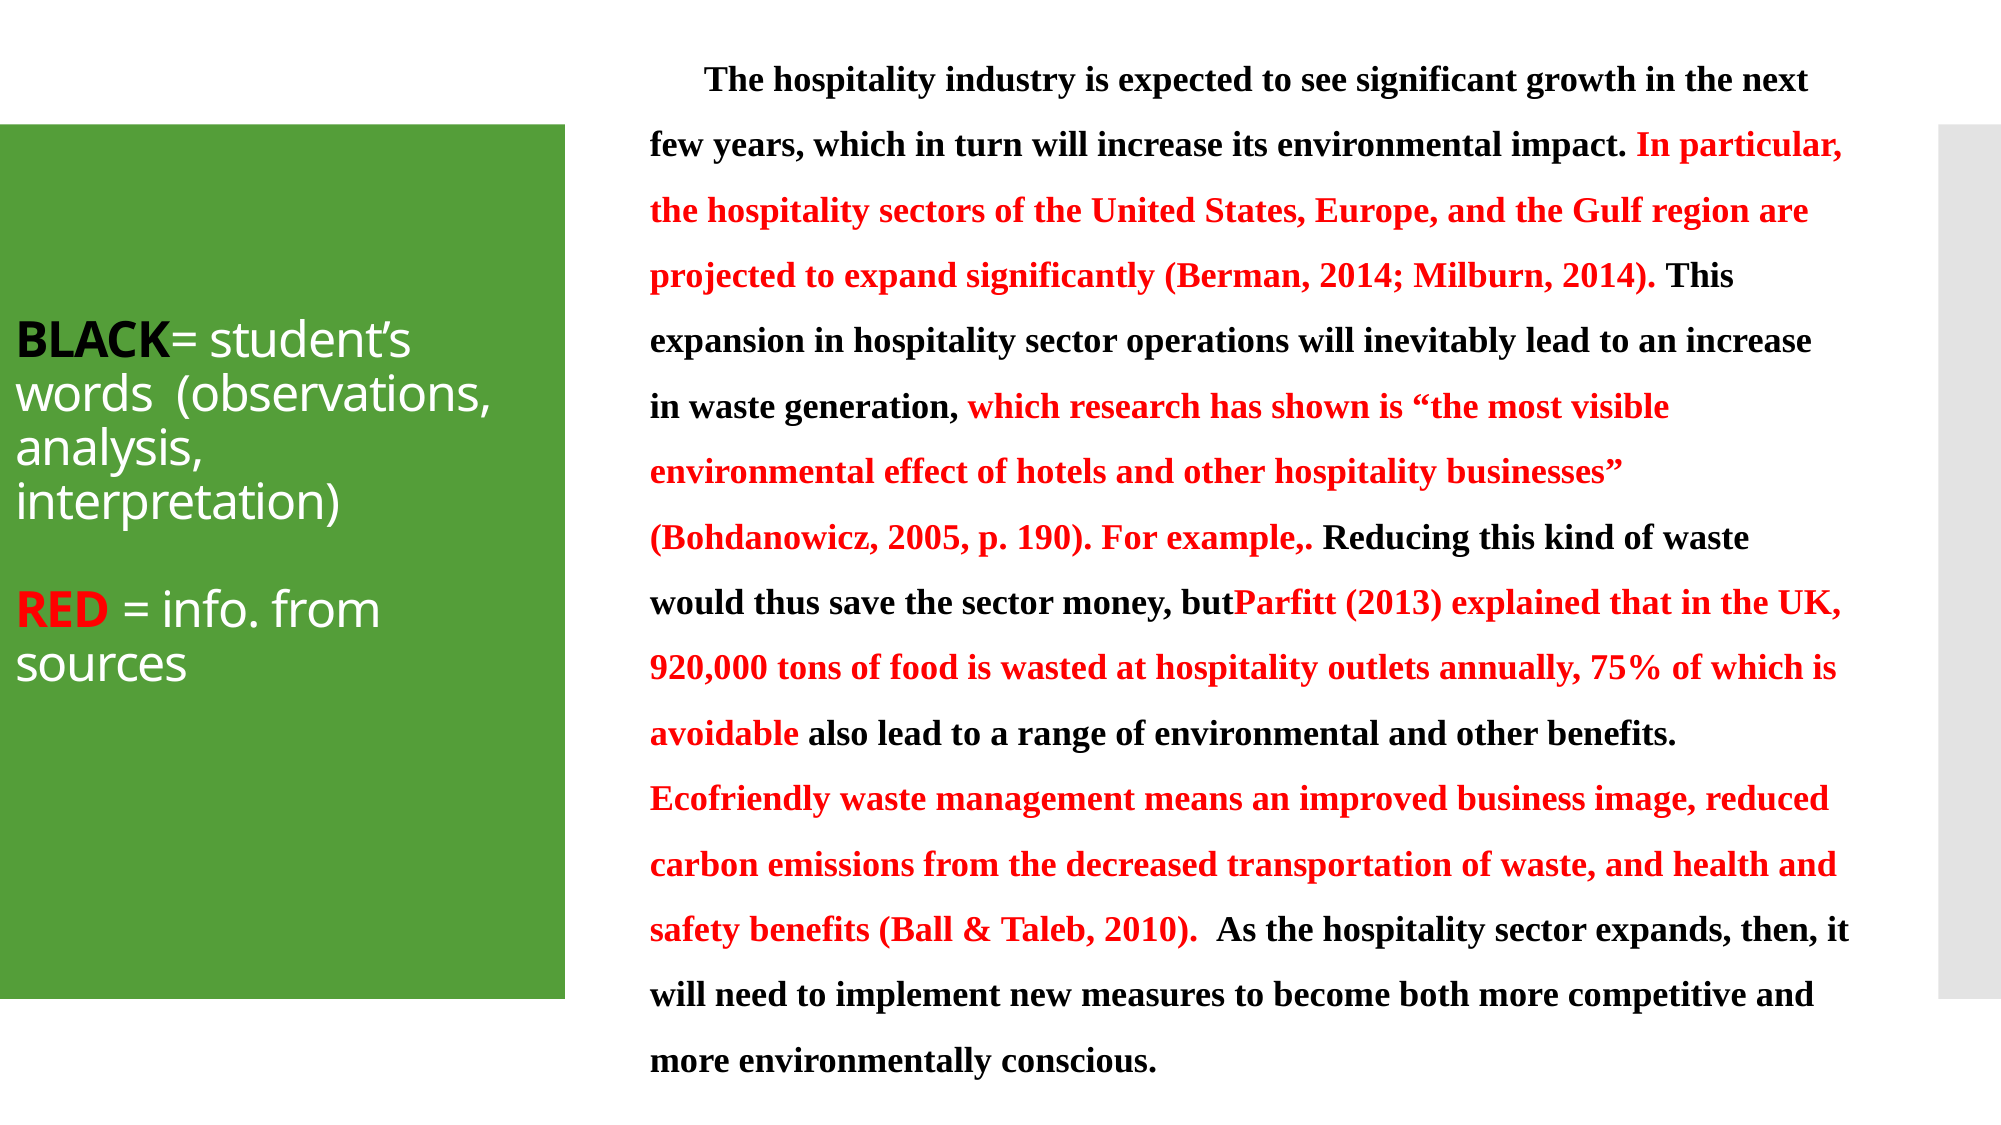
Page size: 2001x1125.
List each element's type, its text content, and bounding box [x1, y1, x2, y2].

title BLACK= student’s words (observations, analysis, interpretation) RED = info. from sources [0, 129, 556, 992]
list The hospitality industry is expected to see significant growth in the next few years, which in turn will increase its environmental impact. In particular, the hospitality sectors of the United States, Europe, and the Gulf region are projected to expand significantly (Berman, 2014; Milburn, 2014). This expansion in hospitality sector operations will inevitably lead to an increase in waste generation, which research has shown is “the most visible environmental effect of hotels and other hospitality businesses” (Bohdanowicz, 2005, p. 190). For example,. Reducing this kind of waste would thus save the sector money, butParfitt (2013) explained that in the UK, 920,000 tons of food is wasted at hospitality outlets annually, 75% of which is avoidable also lead to a range of environmental and other benefits. Ecofriendly waste management means an improved business image, reduced carbon emissions from the decreased transportation of waste, and health and safety benefits (Ball & Taleb, 2010). As the hospitality sector expands, then, it will need to implement new measures to become both more competitive and more environmentally conscious. [634, 23, 1865, 1090]
